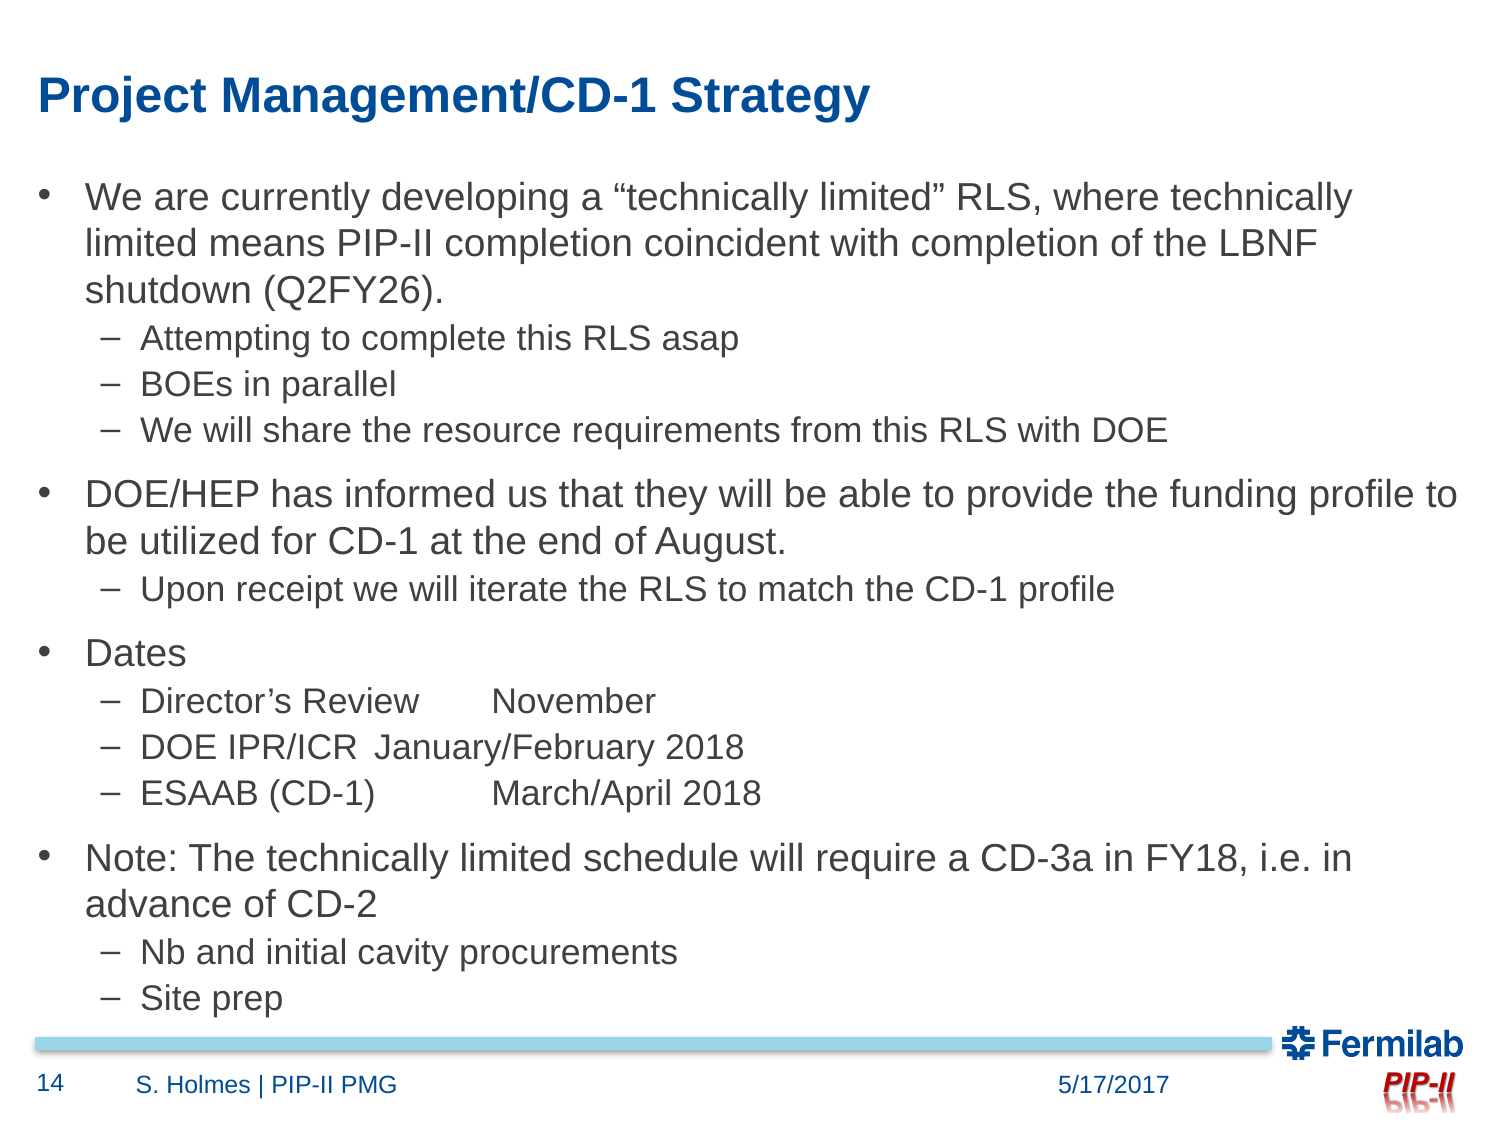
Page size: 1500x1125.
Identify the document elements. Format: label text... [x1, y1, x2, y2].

list We are currently developing a “technically limited” RLS, where technically limited means PIP-II completion coincident with completion of the LBNF shutdown (Q2FY26). Attempting to complete this RLS asap BOEs in parallel We will share the resource requirements from this RLS with DOE DOE/HEP has informed us that they will be able to provide the funding profile to be utilized for CD-1 at the end of August. Upon receipt we will iterate the RLS to match the CD-1 profile Dates Director’s Review November DOE IPR/ICR January/February 2018 ESAAB (CD-1) March/April 2018 Note: The technically limited schedule will require a CD-3a in FY18, i.e. in advance of CD-2 Nb and initial cavity procurements Site prep [37, 171, 1461, 1025]
slide_number 14 [36, 1066, 105, 1106]
title Project Management/CD-1 Strategy [37, 17, 1461, 123]
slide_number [1058, 1068, 1235, 1109]
footer S. Holmes | PIP-II PMG [135, 1068, 863, 1109]
picture [1282, 1026, 1490, 1125]
